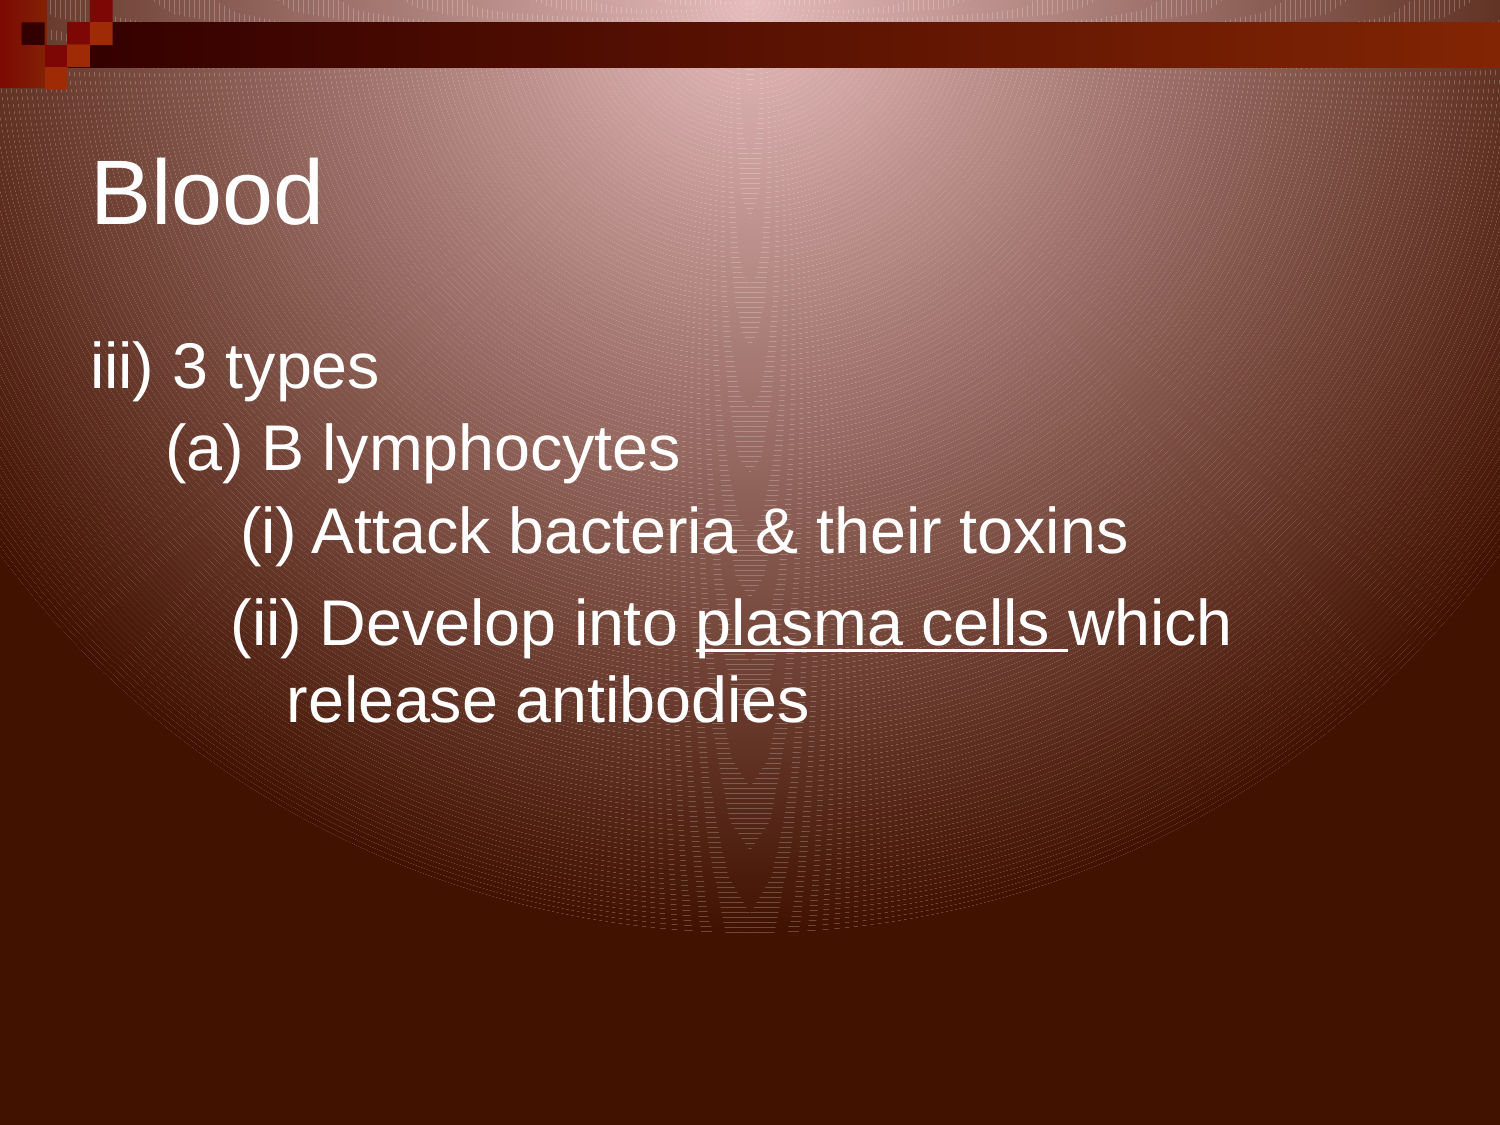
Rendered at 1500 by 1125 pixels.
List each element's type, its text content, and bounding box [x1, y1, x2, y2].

title Blood [74, 74, 1426, 301]
list iii) 3 types (a) B lymphocytes (i) Attack bacteria & their toxins (ii) Develop into plasma cells which release antibodies [74, 324, 1426, 963]
